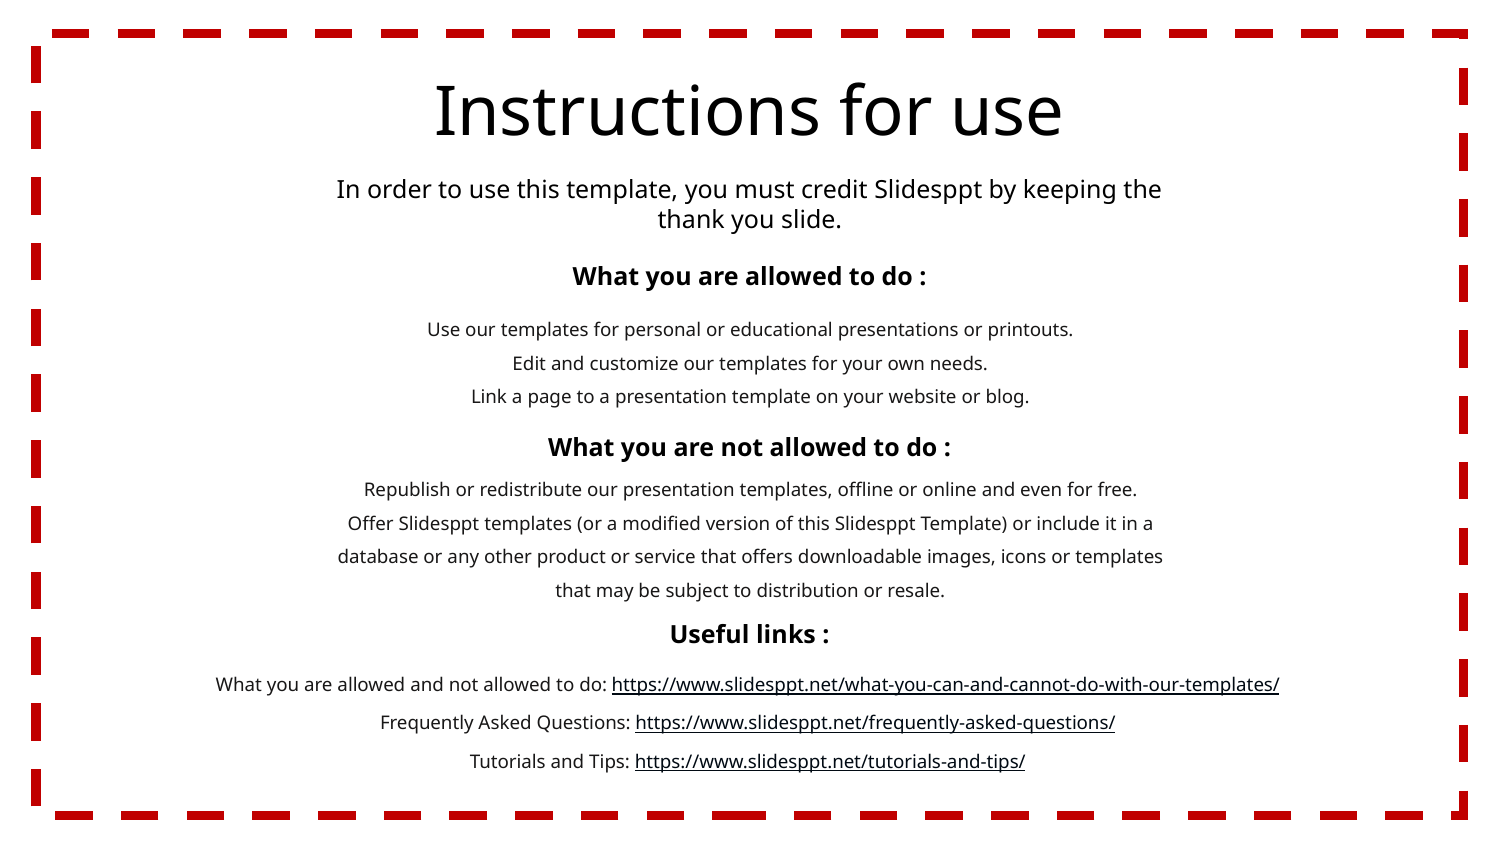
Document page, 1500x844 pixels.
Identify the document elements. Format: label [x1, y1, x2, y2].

text_box [35, 32, 1465, 816]
